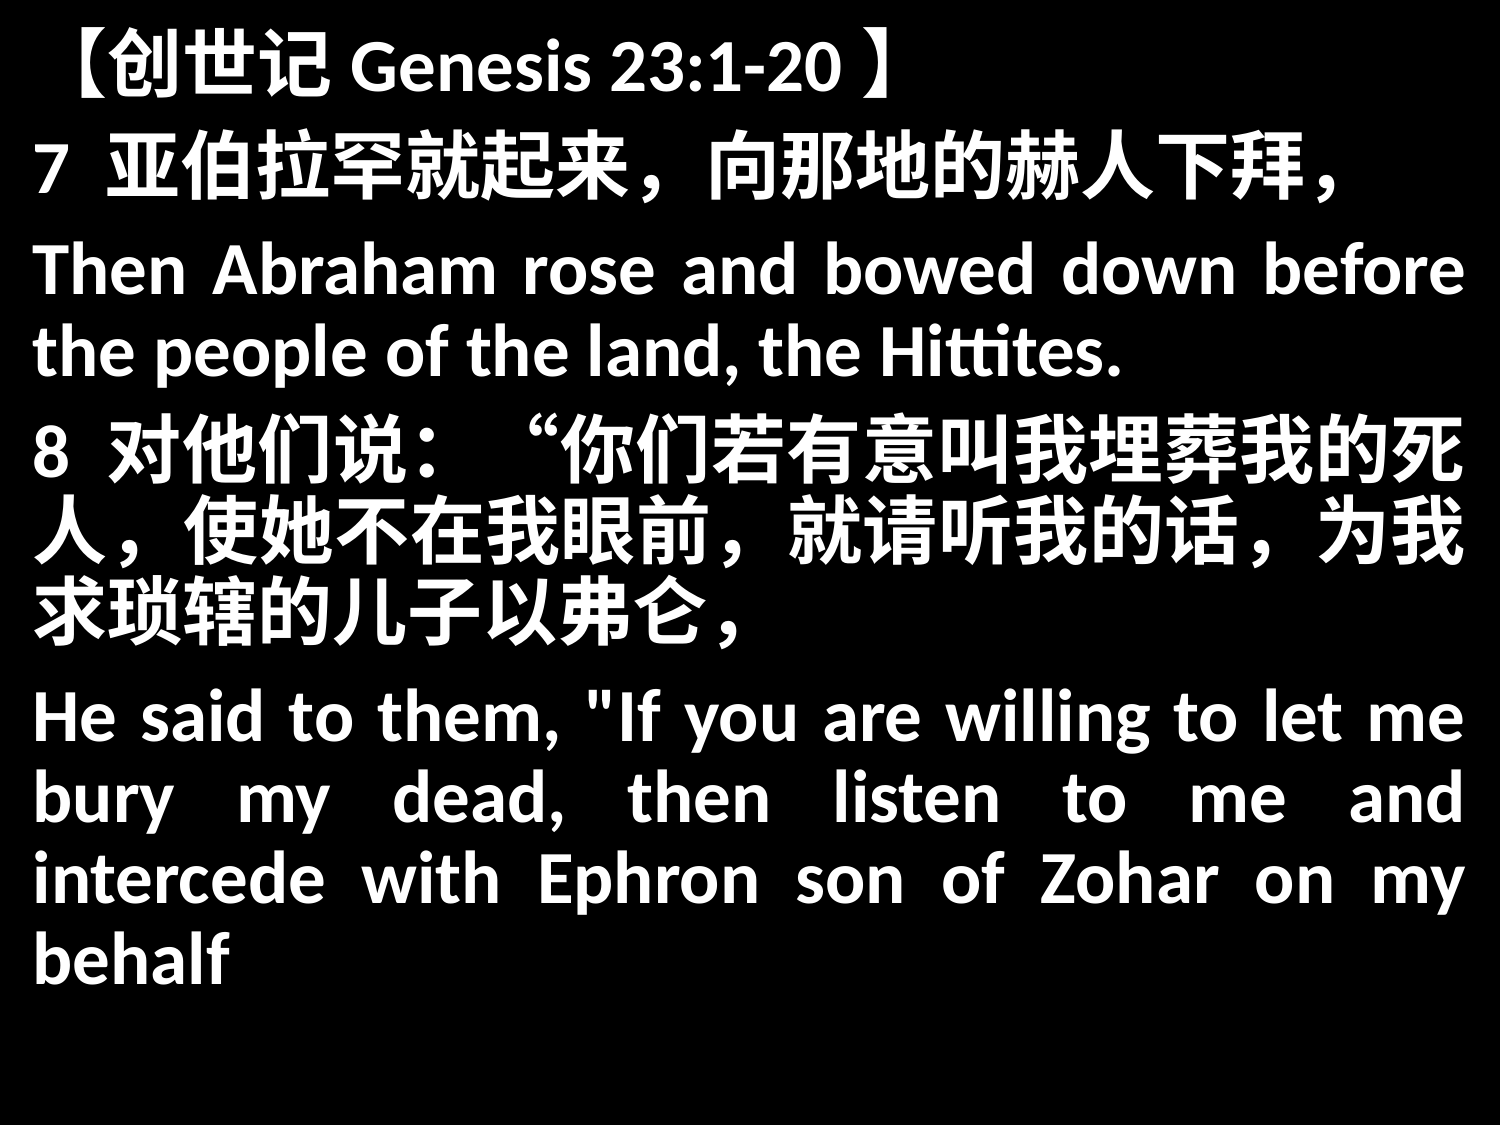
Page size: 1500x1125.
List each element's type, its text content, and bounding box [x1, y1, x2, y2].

list 【创世记Genesis 23:1-20】 7 亚伯拉罕就起来，向那地的赫人下拜， Then Abraham rose and bowed down before the people of the land, the Hittites. 8 对他们说：“你们若有意叫我埋葬我的死人，使她不在我眼前，就请听我的话，为我求琐辖的儿子以弗仑， He said to them, "If you are willing to let me bury my dead, then listen to me and intercede with Ephron son of Zohar on my behalf [17, 19, 1483, 1106]
